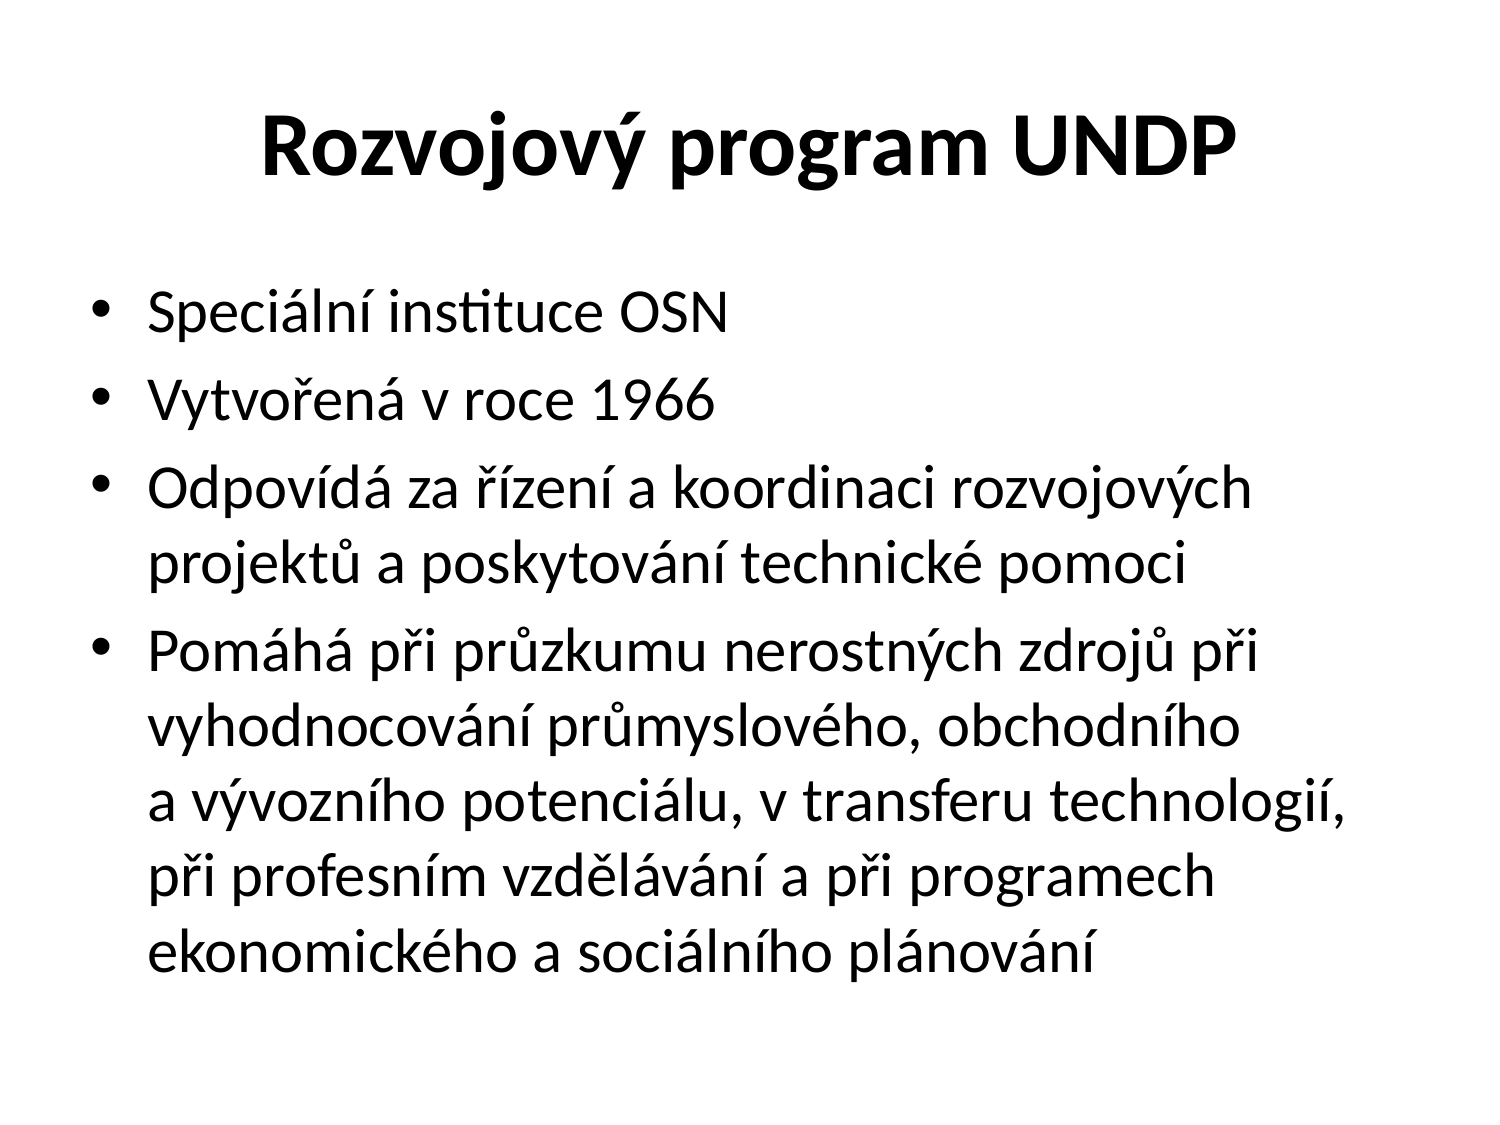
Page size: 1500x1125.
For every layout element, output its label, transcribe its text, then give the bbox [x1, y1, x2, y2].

title Rozvojový program UNDP [75, 45, 1425, 233]
list Speciální instituce OSN Vytvořená v roce 1966 Odpovídá za řízení a koordinaci rozvojových projektů a poskytování technické pomoci Pomáhá při průzkumu nerostných zdrojů při vyhodnocování průmyslového, obchodního a vývozního potenciálu, v transferu technologií, při profesním vzdělávání a při programech ekonomického a sociálního plánování [75, 262, 1425, 1005]
